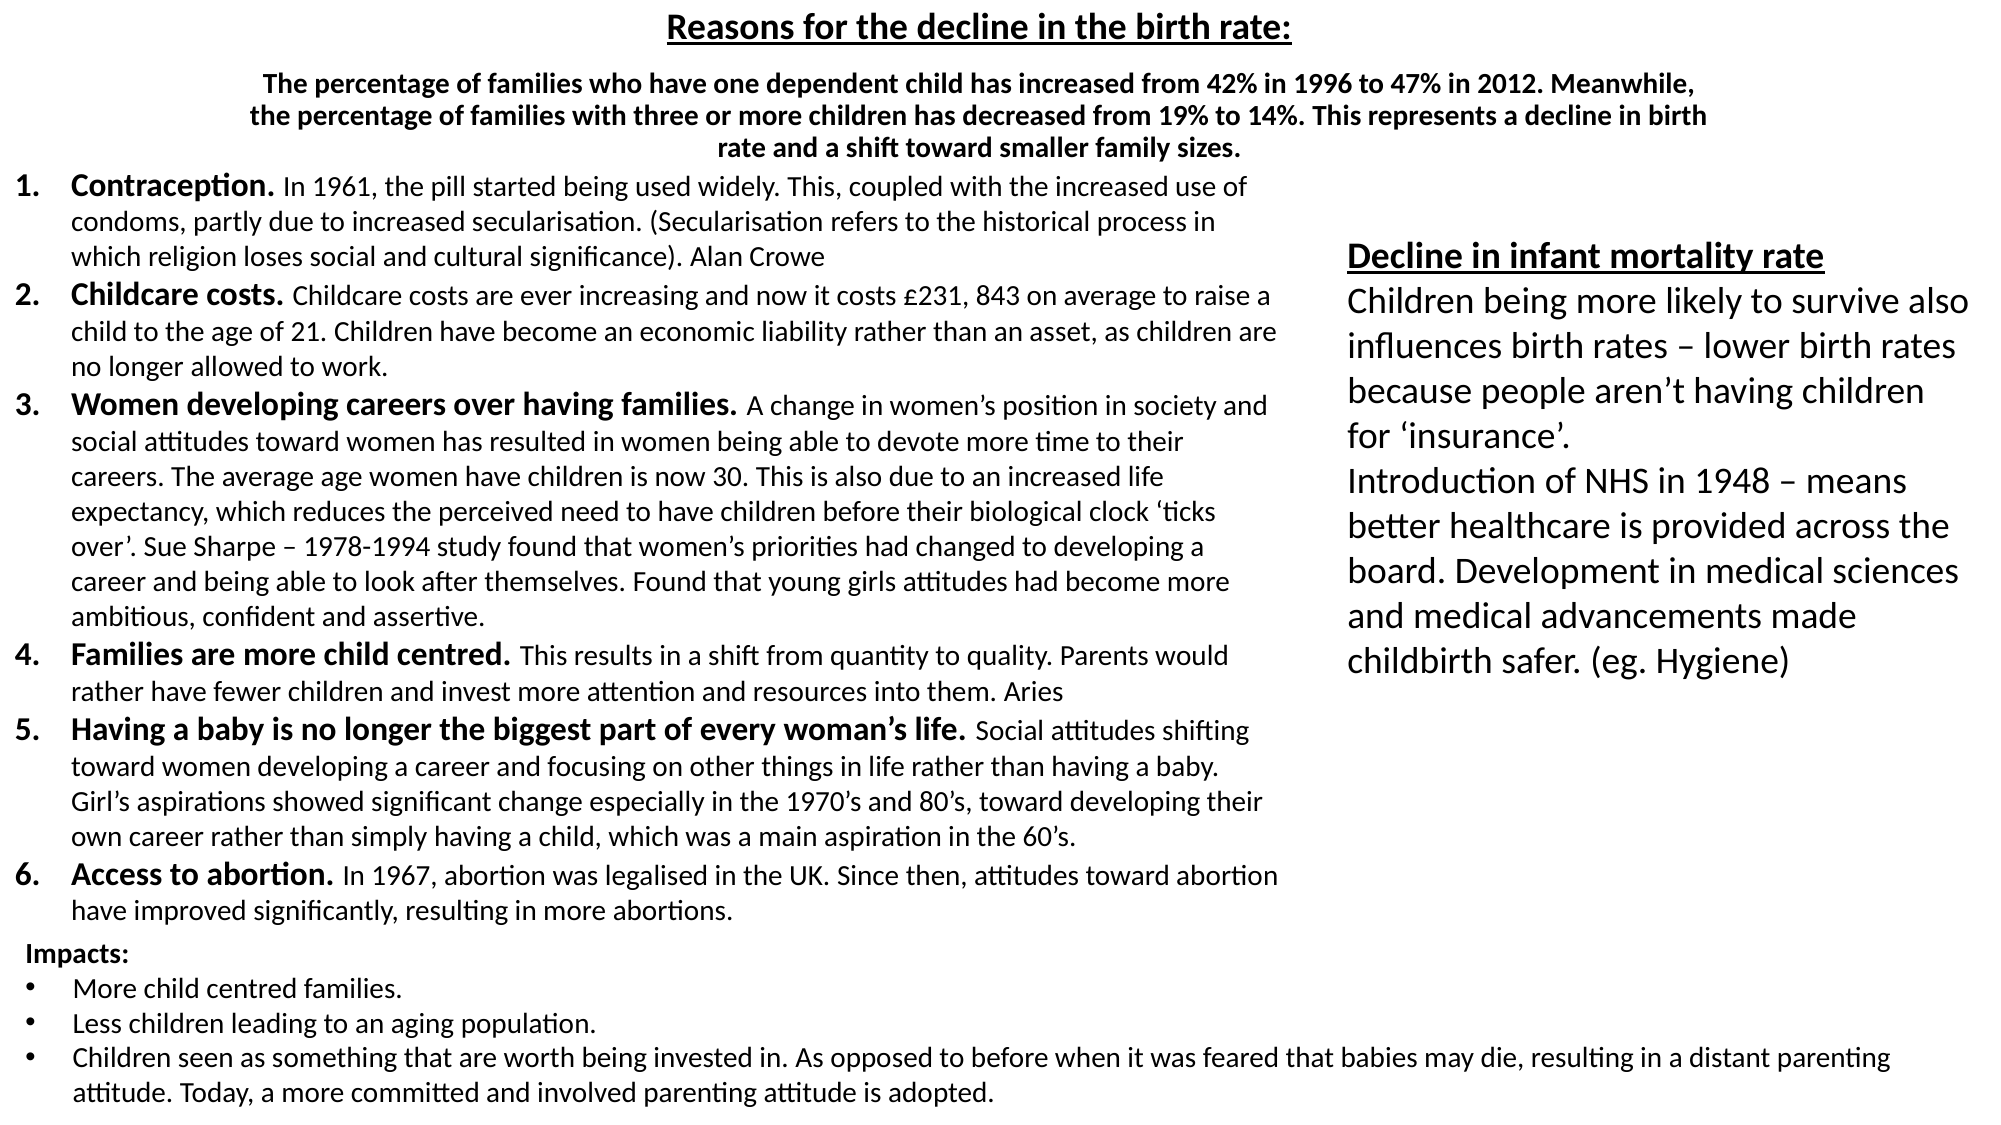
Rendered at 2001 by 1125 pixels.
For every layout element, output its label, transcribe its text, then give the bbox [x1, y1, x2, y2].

text_box Contraception. In 1961, the pill started being used widely. This, coupled with the increased use of condoms, partly due to increased secularisation. (Secularisation refers to the historical process in which religion loses social and cultural significance). Alan Crowe Childcare costs. Childcare costs are ever increasing and now it costs £231, 843 on average to raise a child to the age of 21. Children have become an economic liability rather than an asset, as children are no longer allowed to work. Women developing careers over having families. A change in women’s position in society and social attitudes toward women has resulted in women being able to devote more time to their careers. The average age women have children is now 30. This is also due to an increased life expectancy, which reduces the perceived need to have children before their biological clock ‘ticks over’. Sue Sharpe – 1978-1994 study found that women’s priorities had changed to developing a career and being able to look after themselves. Found that young girls attitudes had become more ambitious, confident and assertive. Families are more child centred. This results in a shift from quantity to quality. Parents would rather have fewer children and invest more attention and resources into them. Aries Having a baby is no longer the biggest part of every woman’s life. Social attitudes shifting toward women developing a career and focusing on other things in life rather than having a baby. Girl’s aspirations showed significant change especially in the 1970’s and 80’s, toward developing their own career rather than simply having a child, which was a main aspiration in the 60’s. Access to abortion. In 1967, abortion was legalised in the UK. Since then, attitudes toward abortion have improved significantly, resulting in more abortions. [0, 155, 1297, 1025]
text_box Impacts: More child centred families. Less children leading to an aging population. Children seen as something that are worth being invested in. As opposed to before when it was feared that babies may die, resulting in a distant parenting attitude. Today, a more committed and involved parenting attitude is adopted. [10, 926, 1949, 1125]
text_box Decline in infant mortality rate Children being more likely to survive also influences birth rates – lower birth rates because people aren’t having children for ‘insurance’. Introduction of NHS in 1948 – means better healthcare is provided across the board. Development in medical sciences and medical advancements made childbirth safer. (eg. Hygiene) [1332, 223, 1987, 734]
subtitle Reasons for the decline in the birth rate: The percentage of families who have one dependent child has increased from 42% in 1996 to 47% in 2012. Meanwhile, the percentage of families with three or more children has decreased from 19% to 14%. This represents a decline in birth rate and a shift toward smaller family sizes. [229, 0, 1730, 224]
